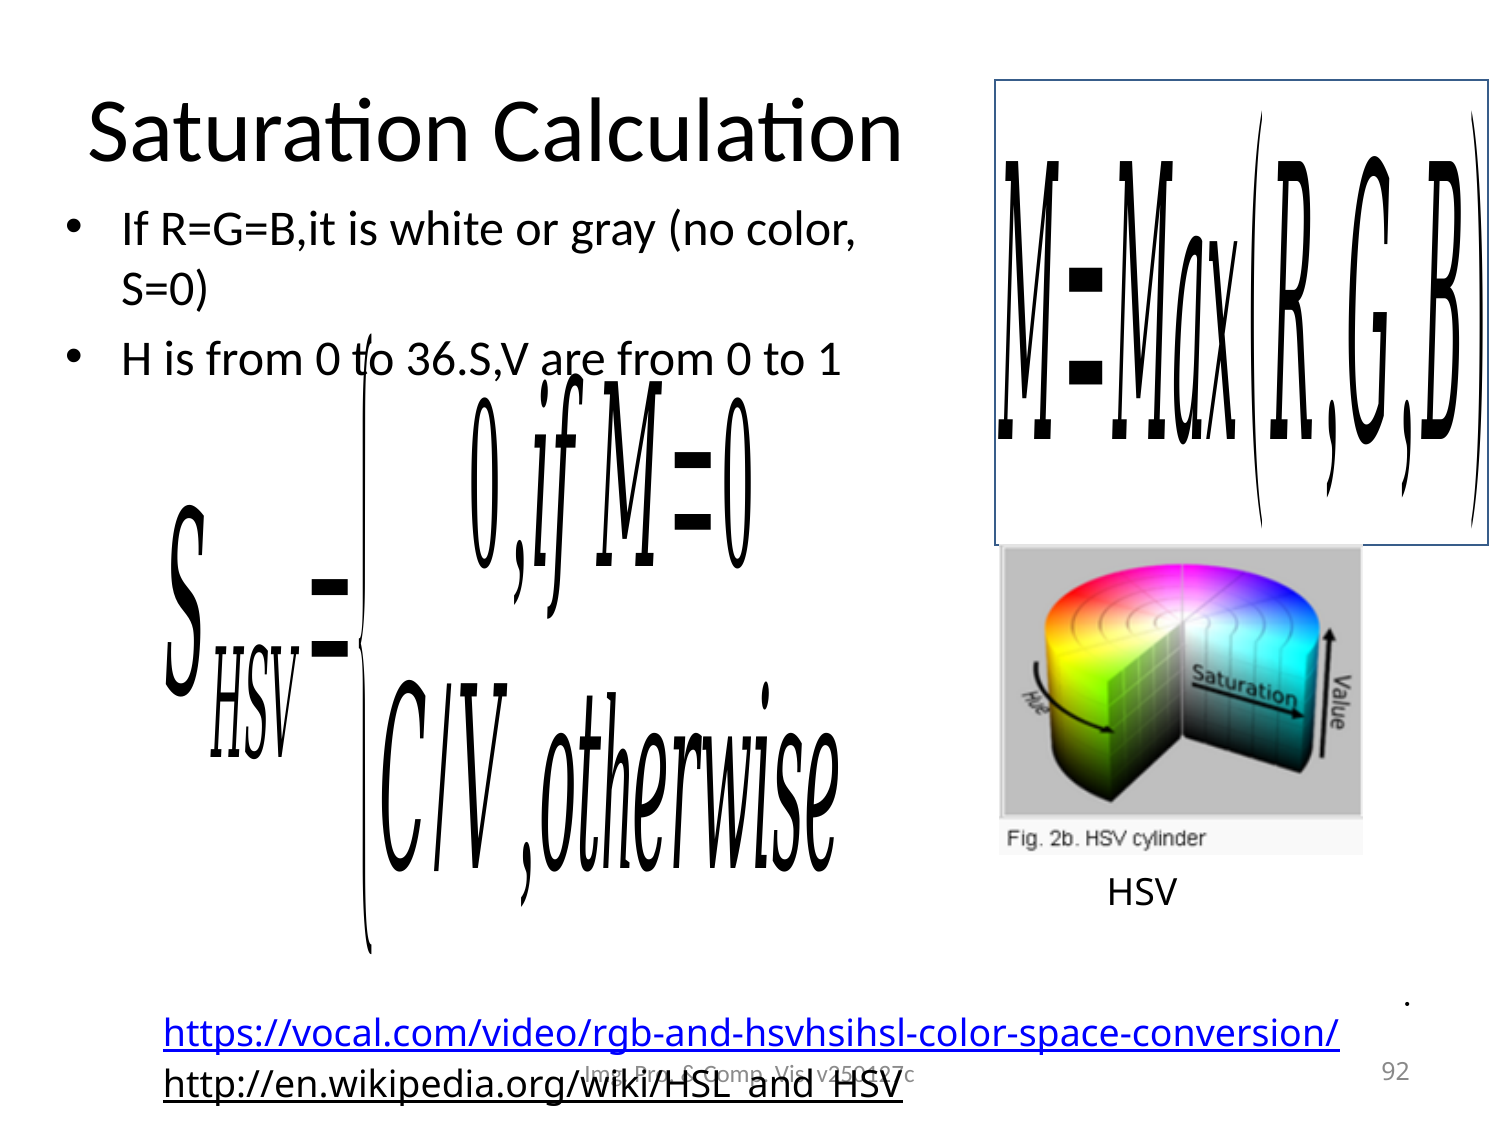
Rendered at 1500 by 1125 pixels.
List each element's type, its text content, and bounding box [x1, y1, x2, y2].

picture [999, 543, 1363, 855]
title Saturation Calculation [72, 16, 1425, 233]
text_box HSV [984, 860, 1193, 921]
slide_number 92 [1074, 1042, 1425, 1103]
text_box https://vocal.com/video/rgb-and-hsvhsihsl-color-space-conversion/ http://en.wikipedia.org/wiki/HSL_and_HSV [148, 1001, 1356, 1119]
list [1389, 987, 1452, 1022]
